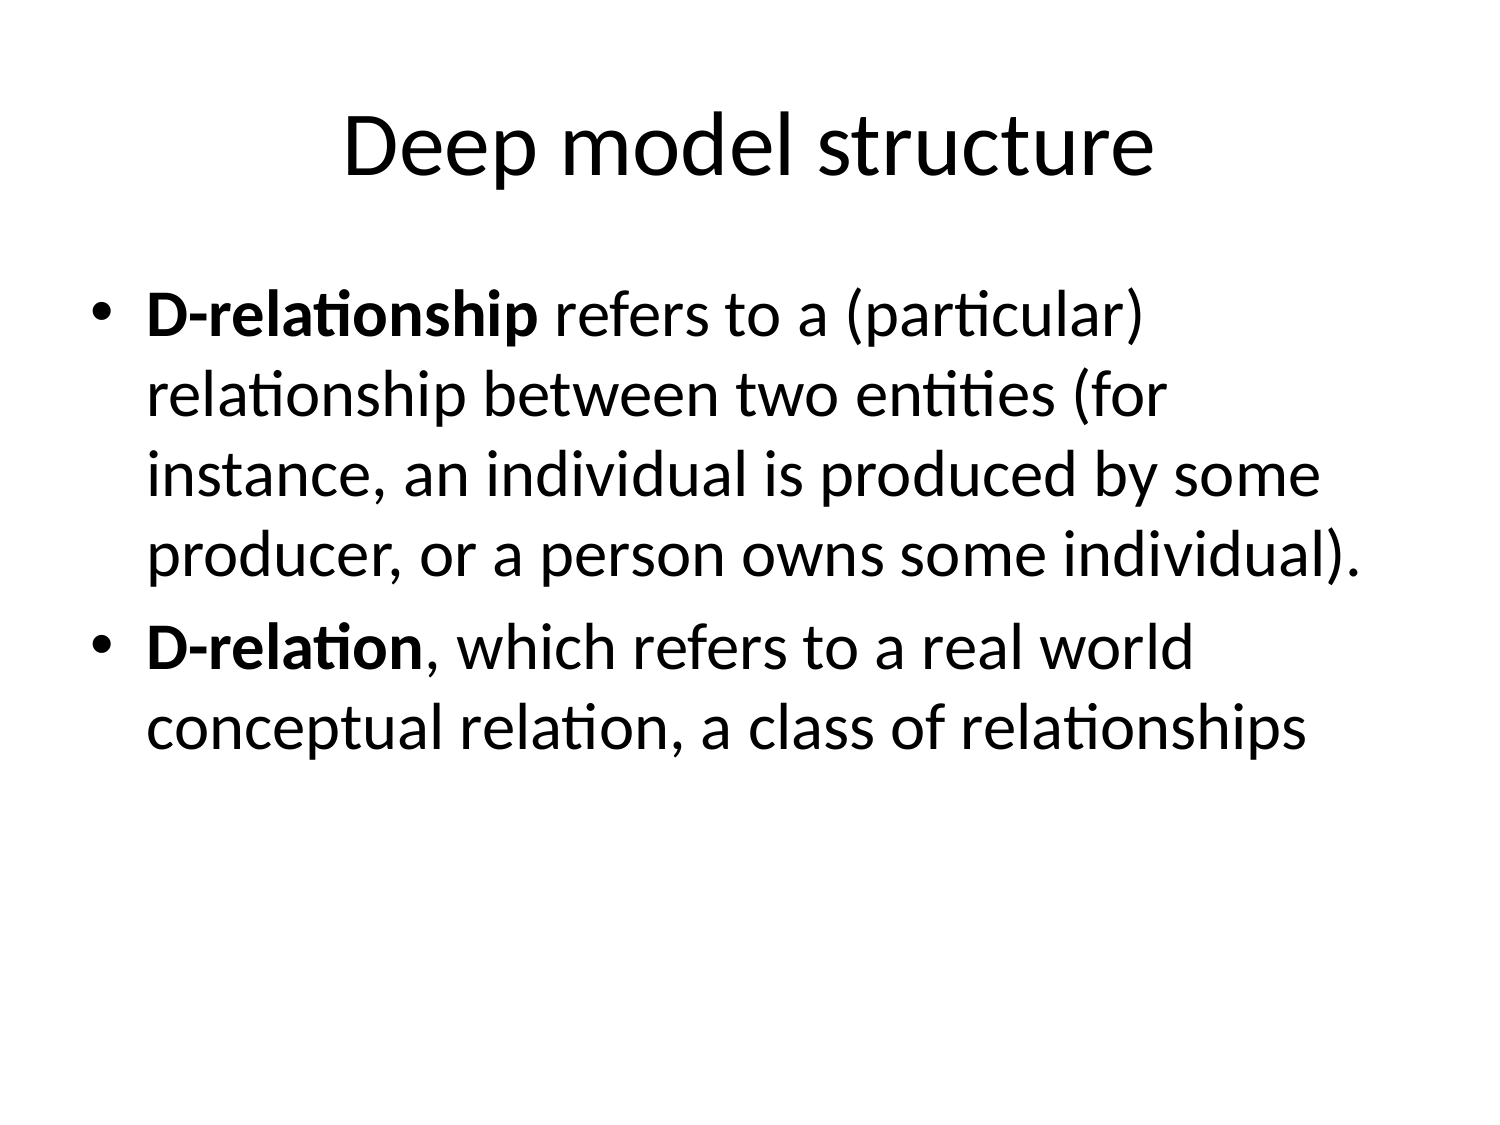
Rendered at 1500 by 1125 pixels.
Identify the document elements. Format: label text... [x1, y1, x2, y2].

list D-relationship refers to a (particular) relationship between two entities (for instance, an individual is produced by some producer, or a person owns some individual). D-relation, which refers to a real world conceptual relation, a class of relationships [75, 262, 1425, 1005]
title Deep model structure [75, 45, 1425, 233]
